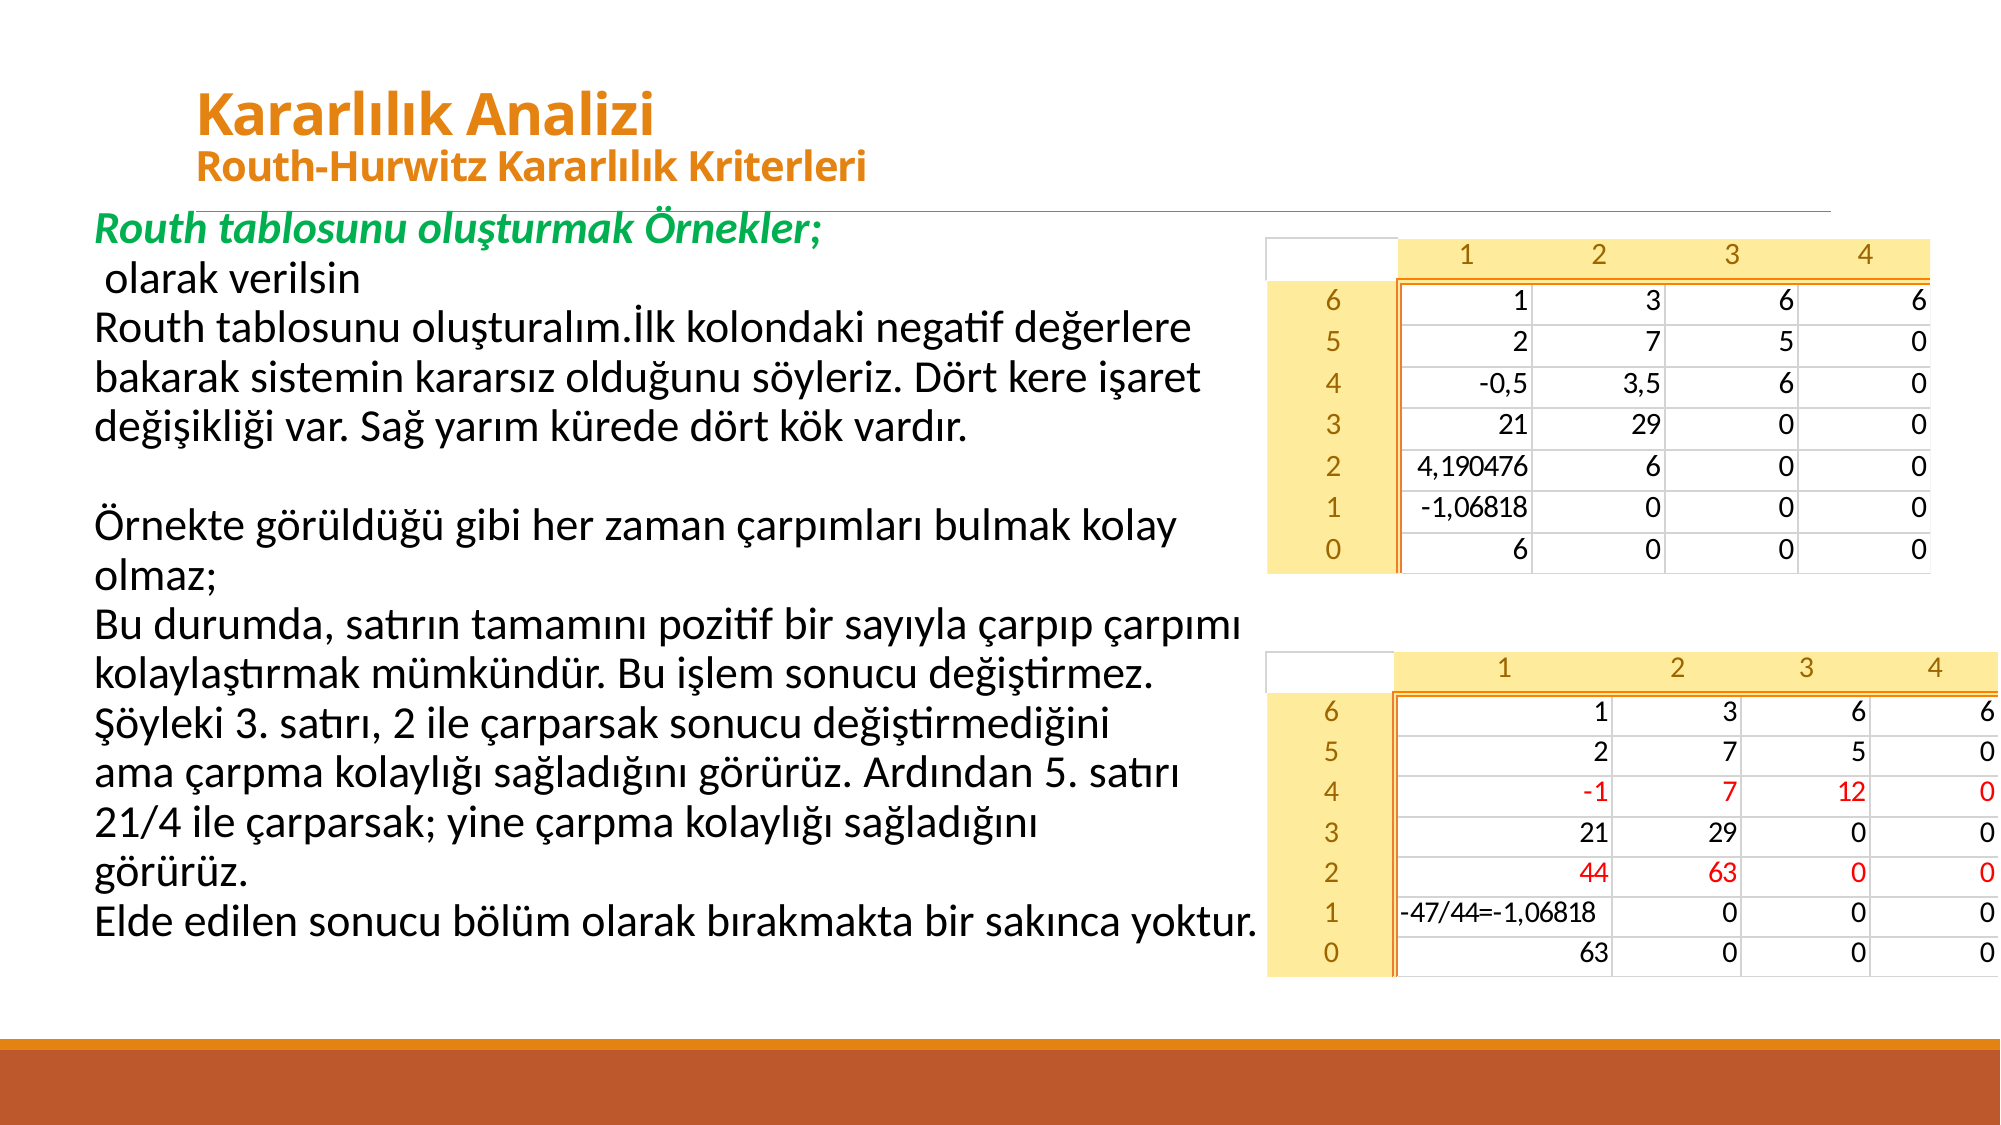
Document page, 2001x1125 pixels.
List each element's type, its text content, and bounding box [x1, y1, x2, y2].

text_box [1264, 650, 2000, 980]
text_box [1264, 236, 1933, 576]
title Kararlılık Analizi Routh-Hurwitz Kararlılık Kriterleri [180, 47, 1830, 197]
